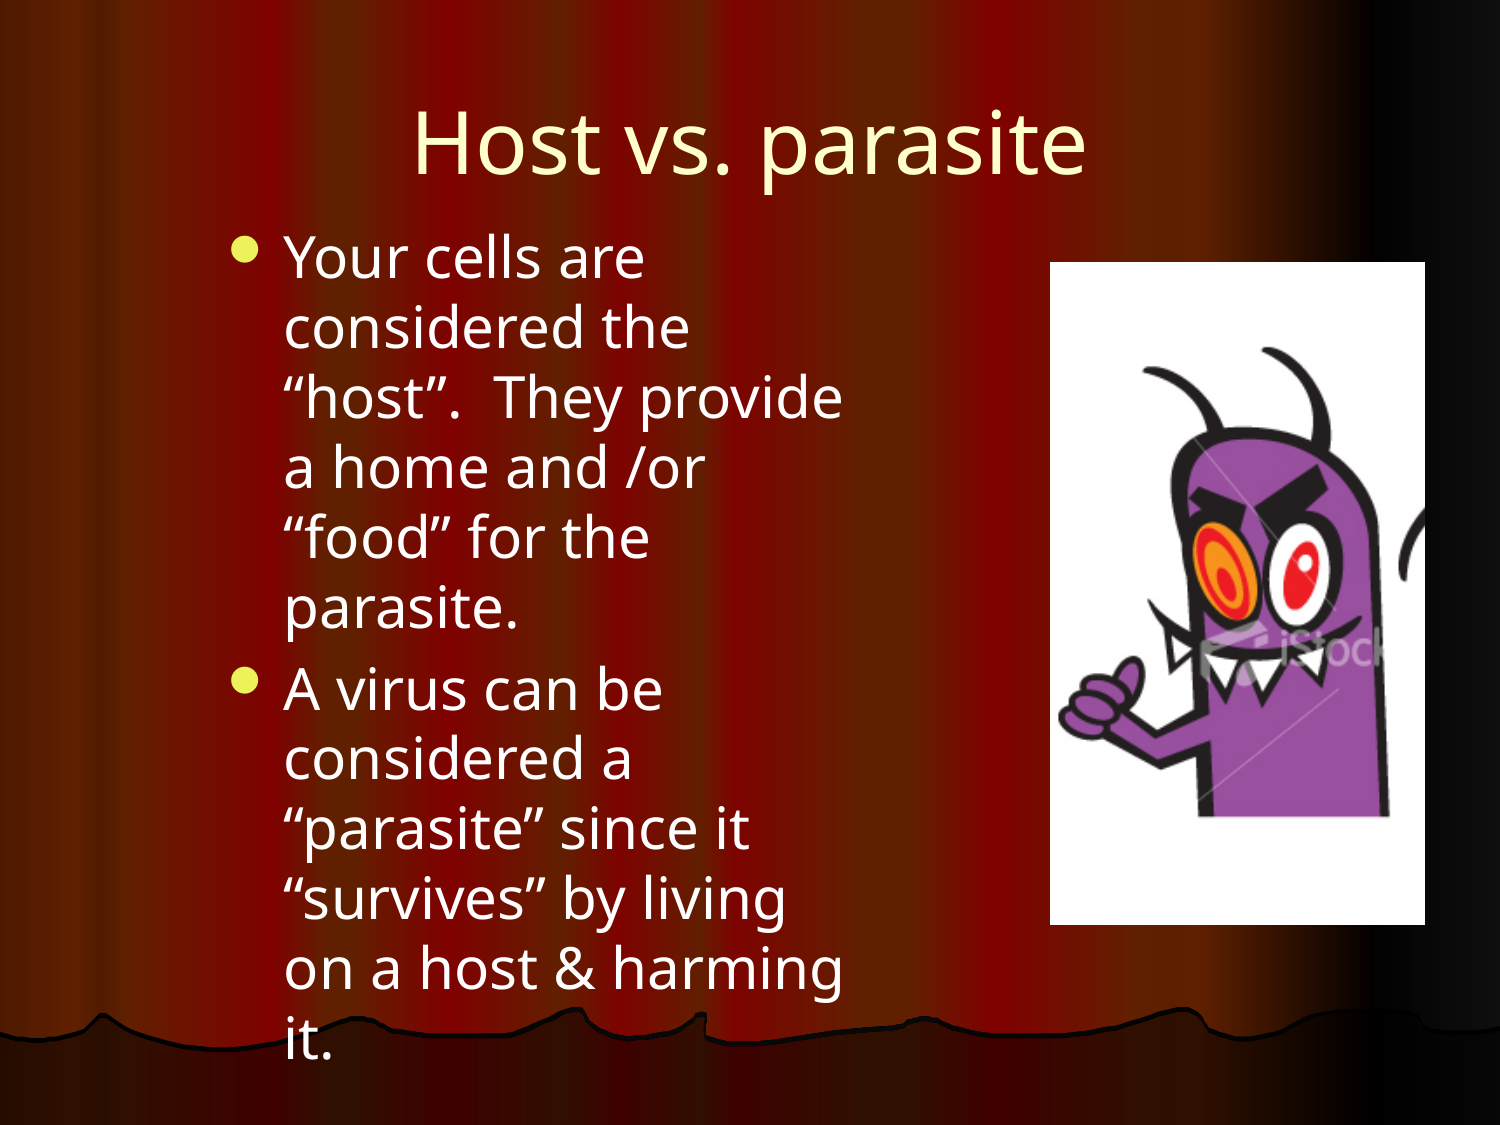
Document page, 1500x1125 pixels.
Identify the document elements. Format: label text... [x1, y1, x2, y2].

list Your cells are considered the “host”. They provide a home and /or “food” for the parasite. A virus can be considered a “parasite” since it “survives” by living on a host & harming it. [212, 212, 876, 956]
title Host vs. parasite [74, 45, 1426, 233]
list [1049, 262, 1426, 926]
